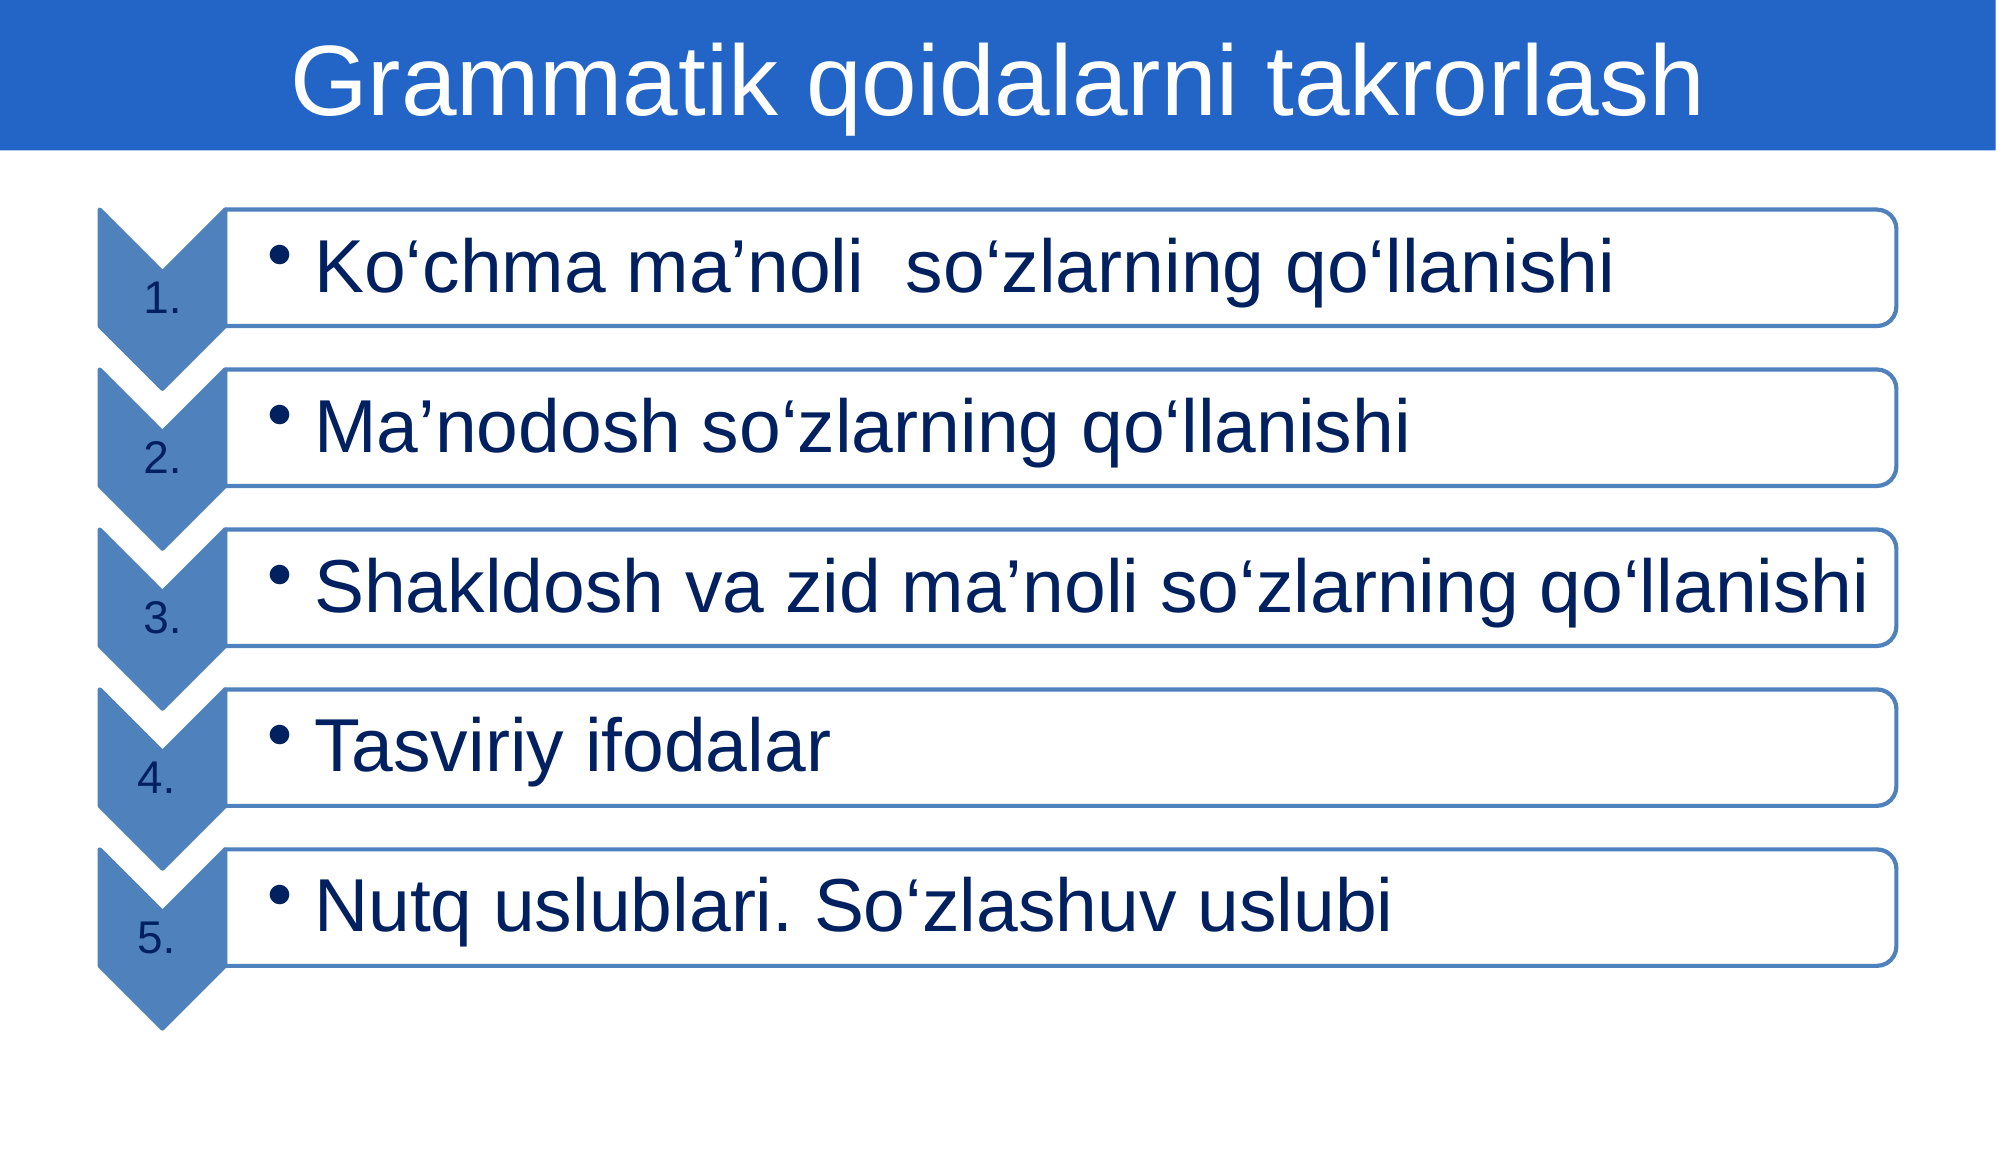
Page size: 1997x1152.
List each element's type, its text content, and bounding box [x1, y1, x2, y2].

text_box Grammatik qoidalarni takrorlash [0, 0, 1996, 151]
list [99, 209, 1897, 1029]
